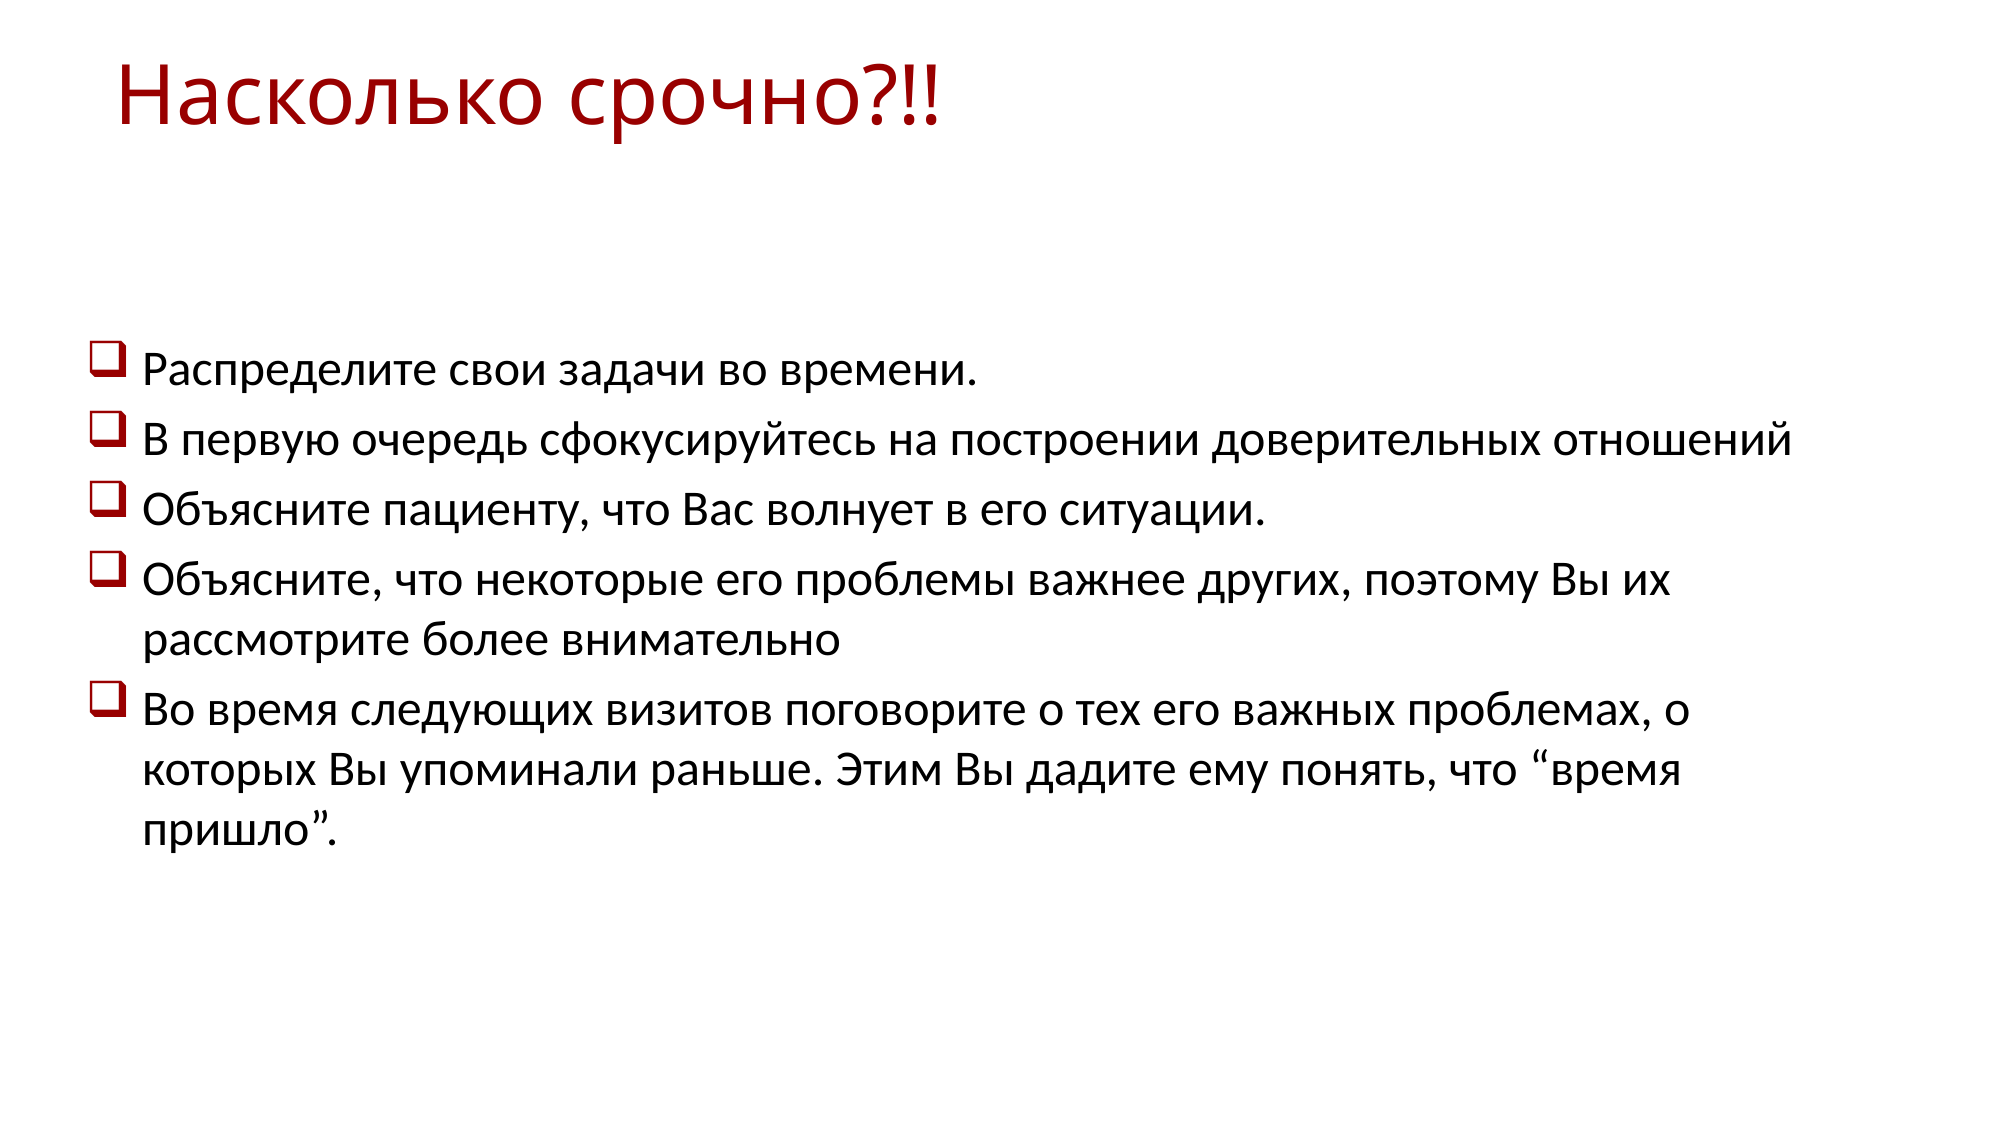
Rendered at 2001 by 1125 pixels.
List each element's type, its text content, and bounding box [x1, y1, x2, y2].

list Распределите свои задачи во времени. В первую очередь сфокусируйтесь на построении доверительных отношений Объясните пациенту, что Вас волнует в его ситуации. Объясните, что некоторые его проблемы важнее других, поэтому Вы их рассмотрите более внимательно Во время следующих визитов поговорите о тех его важных проблемах, о которых Вы упоминали раньше. Этим Вы дадите ему понять, что “время пришло”. [70, 327, 1872, 1071]
title Насколько срочно?!! [99, 44, 1901, 233]
